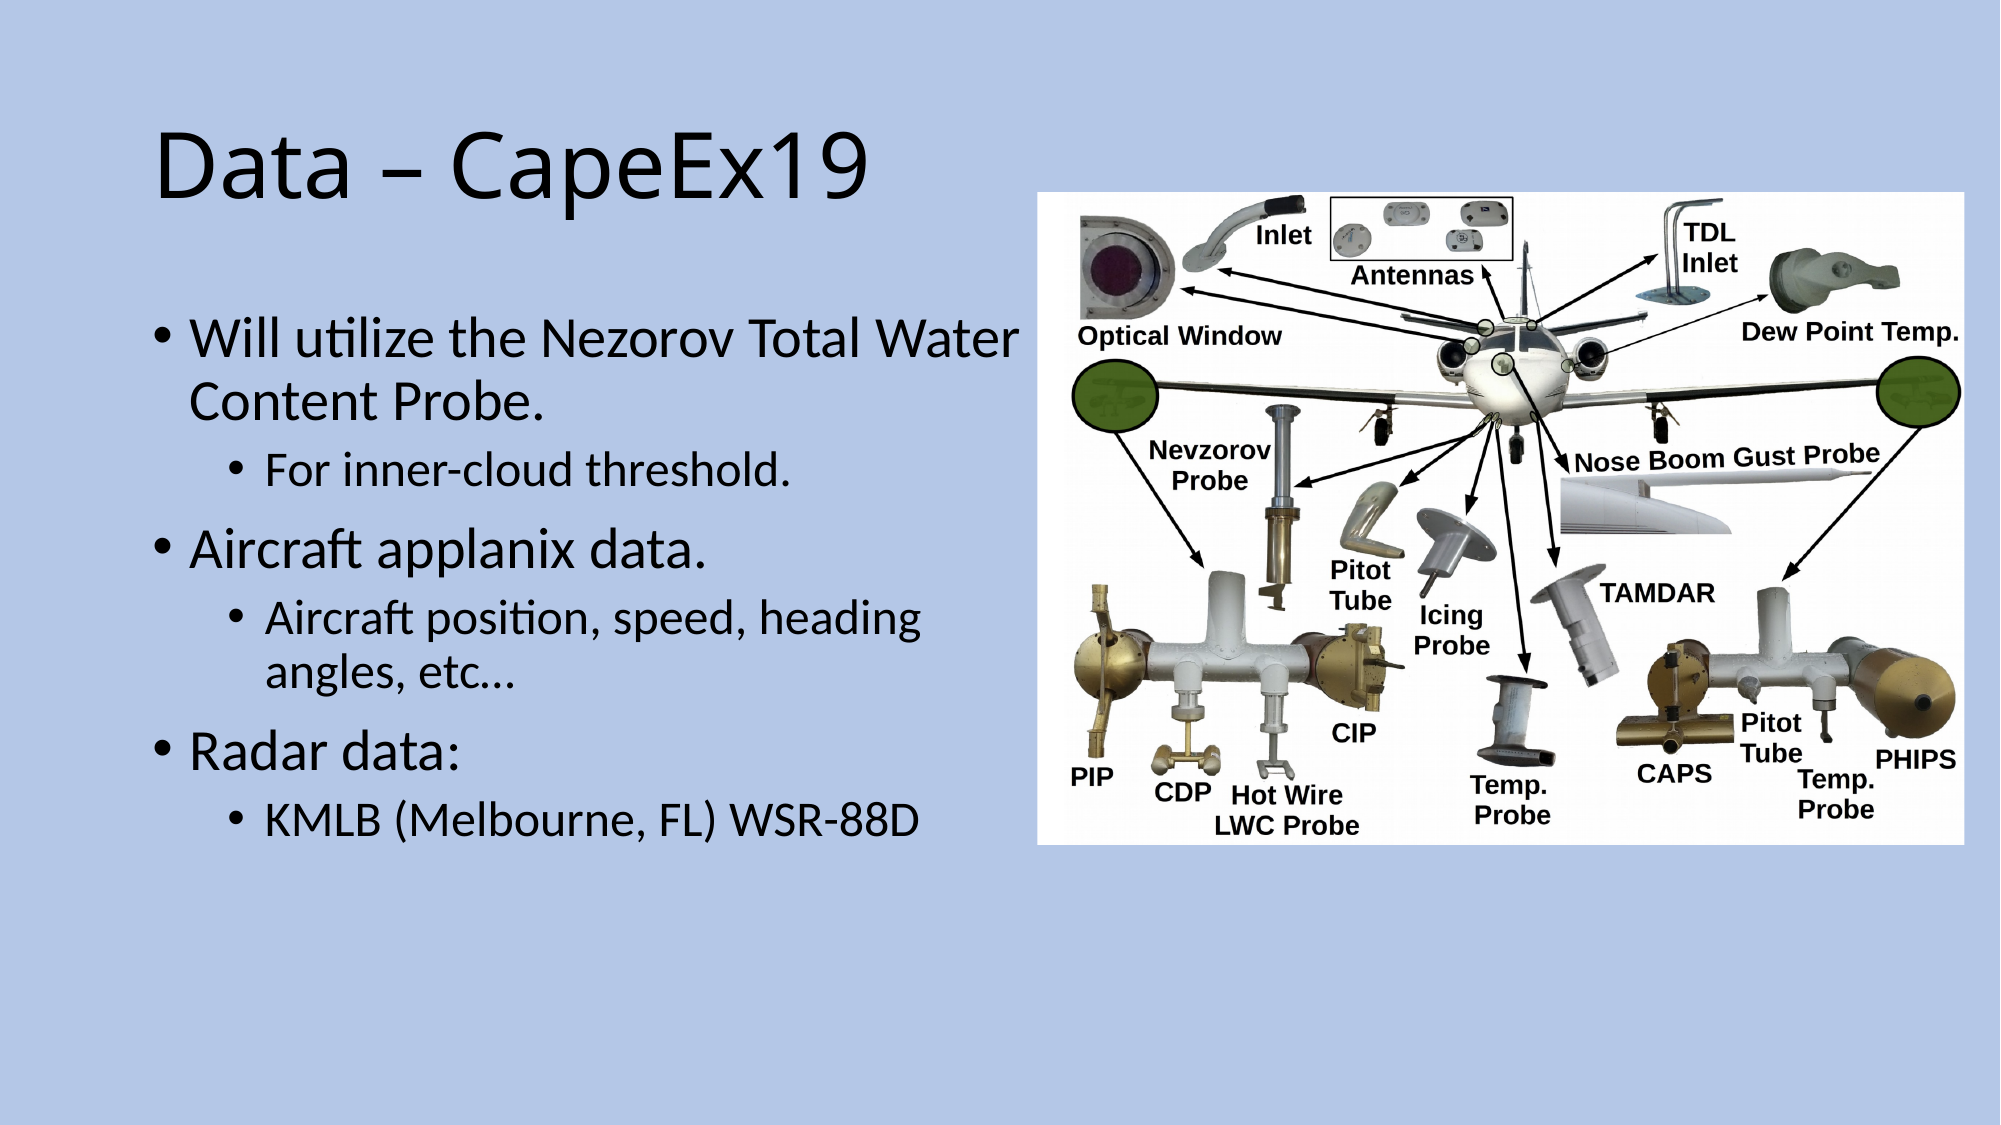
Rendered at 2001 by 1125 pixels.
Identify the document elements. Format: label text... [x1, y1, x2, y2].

picture [1037, 191, 1965, 845]
list Will utilize the Nezorov Total Water Content Probe. For inner-cloud threshold. Aircraft applanix data. Aircraft position, speed, heading angles, etc… Radar data: KMLB (Melbourne, FL) WSR-88D [137, 299, 1065, 1014]
title Data – CapeEx19 [137, 59, 1863, 278]
